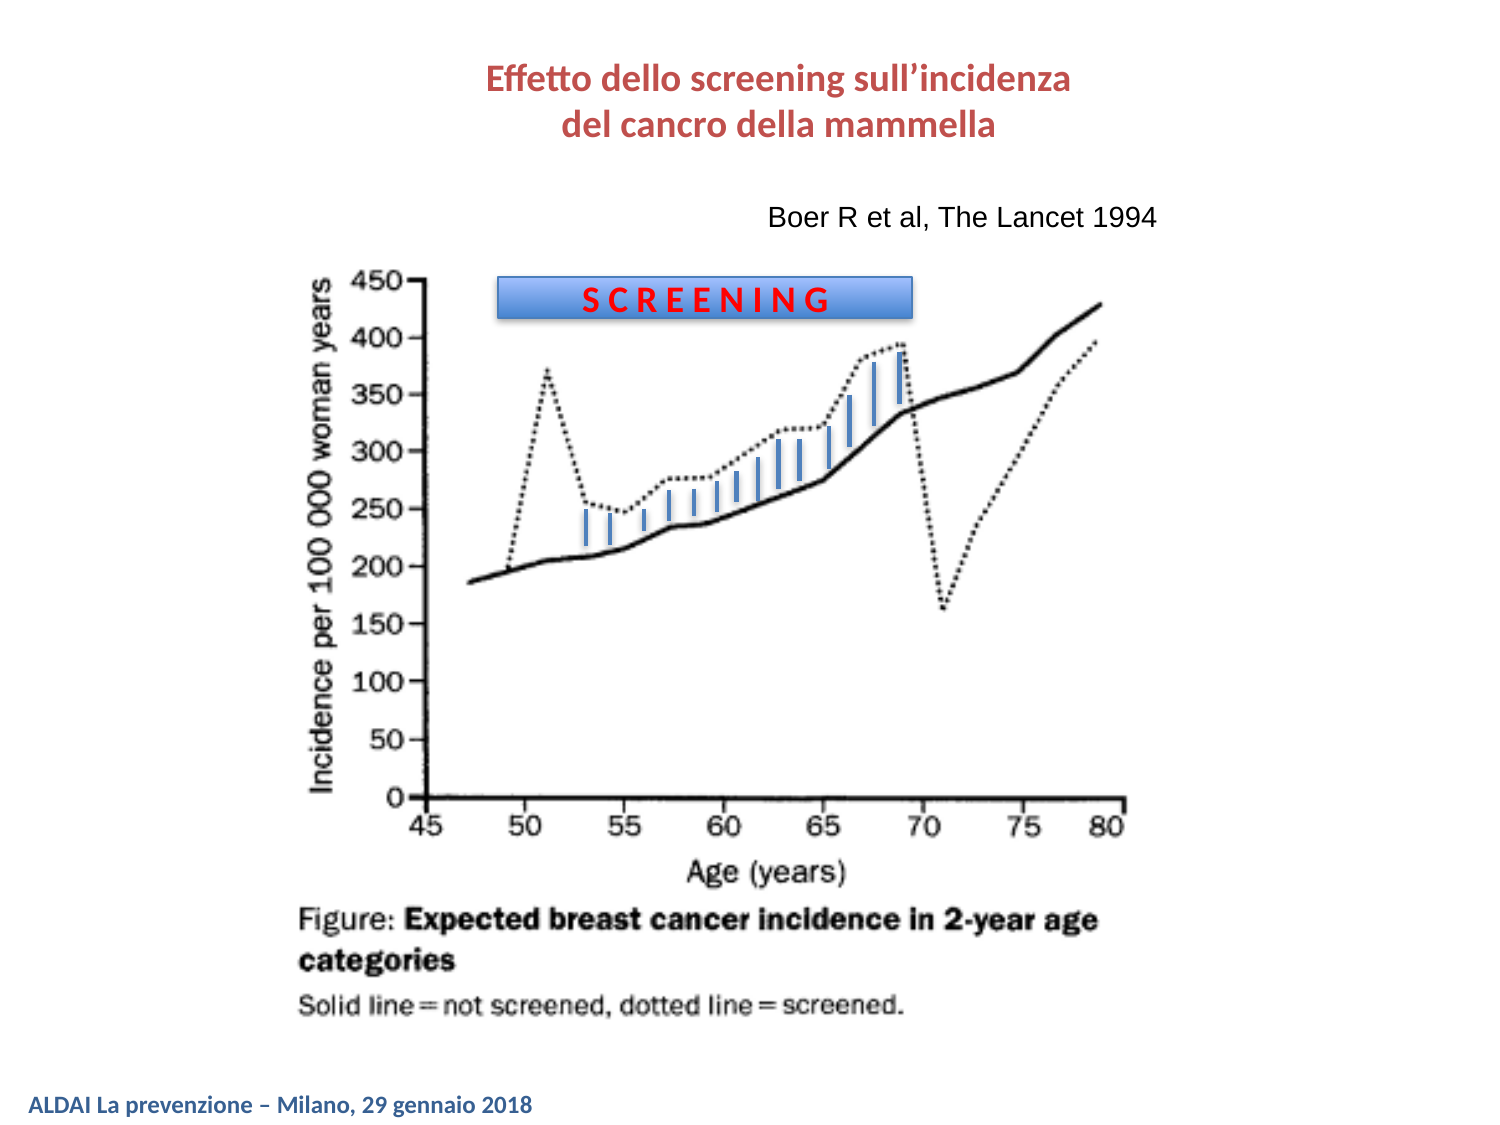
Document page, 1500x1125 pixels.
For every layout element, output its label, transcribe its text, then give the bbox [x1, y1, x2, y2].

text_box ALDAI La prevenzione – Milano, 29 gennaio 2018 [13, 1080, 549, 1125]
picture [271, 240, 1192, 1038]
title Effetto dello screening sull’incidenza del cancro della mammella [322, 43, 1236, 154]
text_box Boer R et al, The Lancet 1994 [752, 191, 1473, 241]
